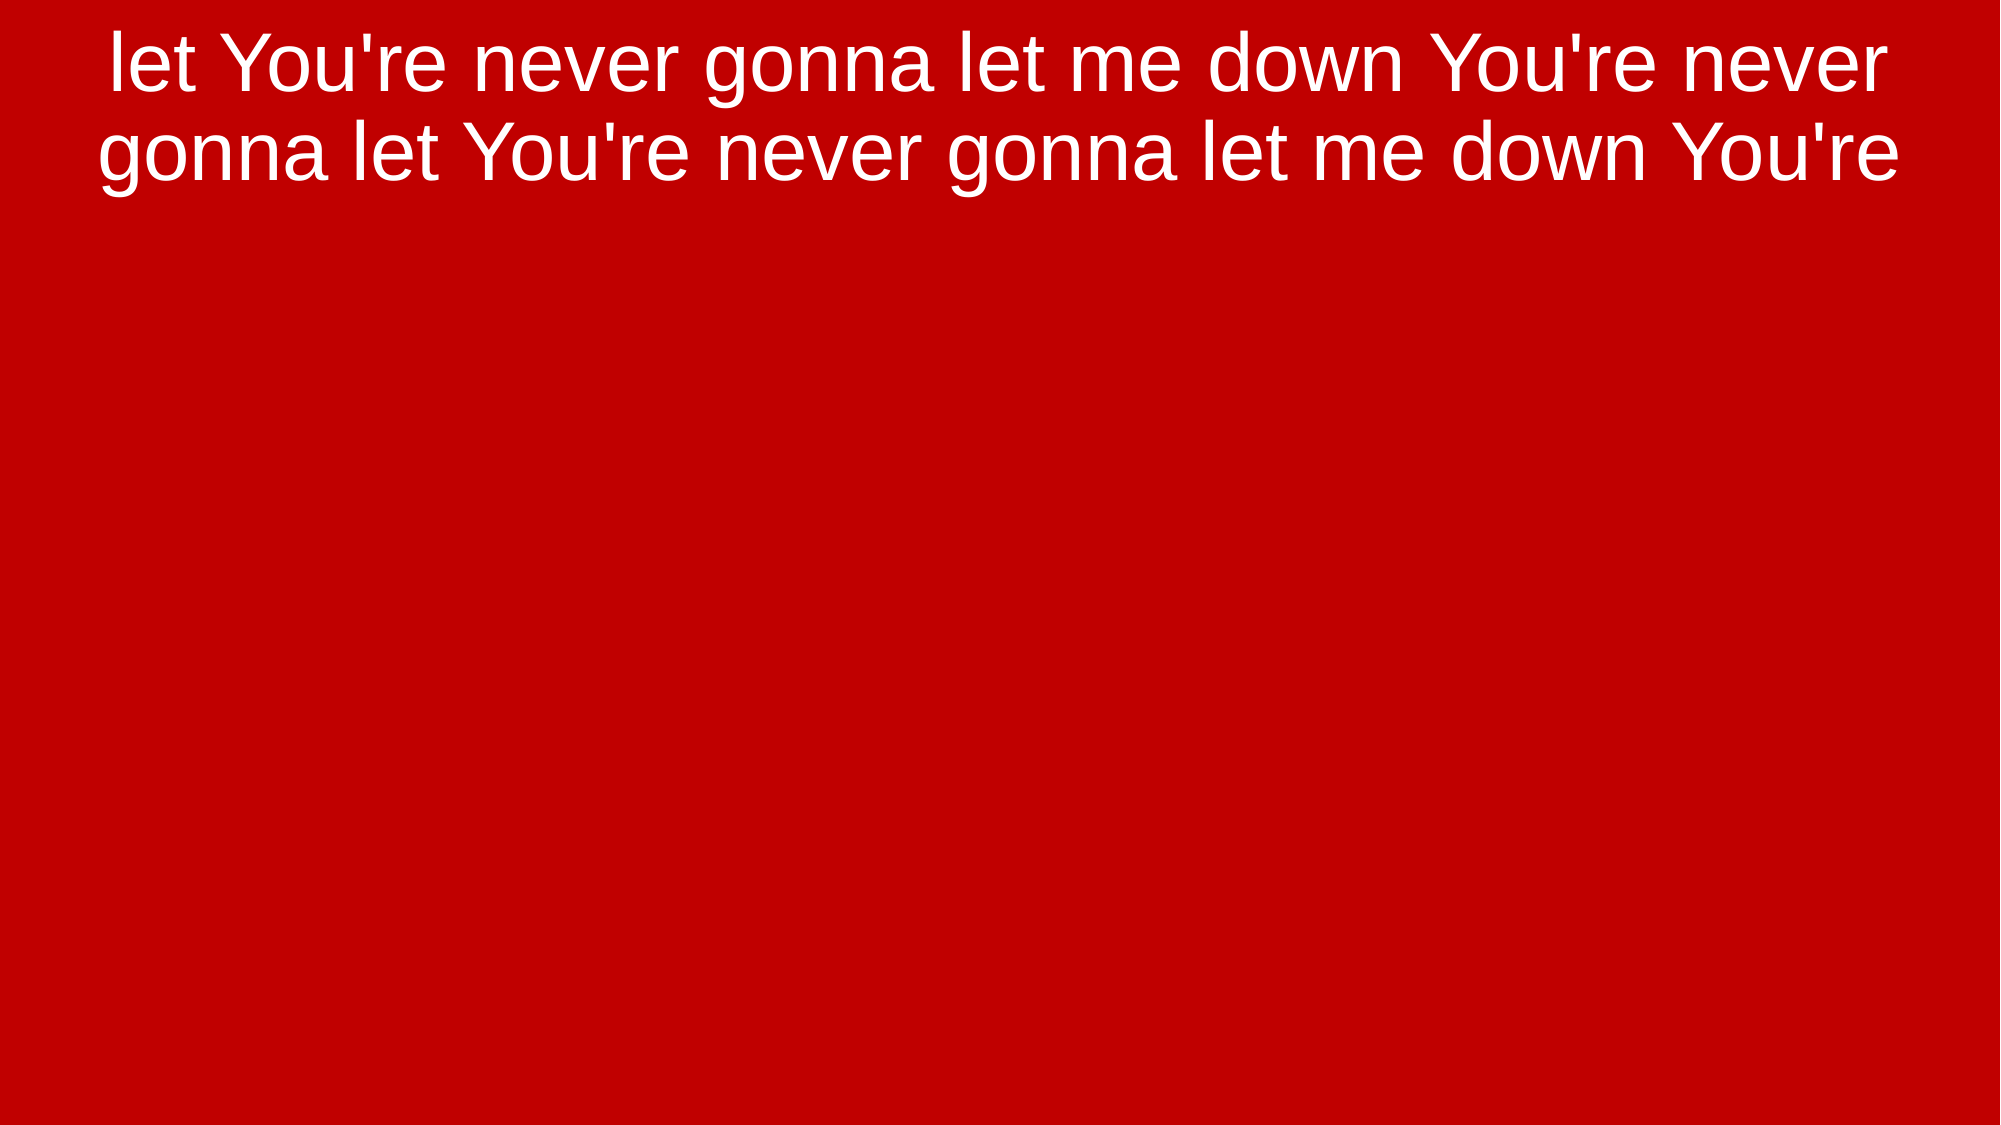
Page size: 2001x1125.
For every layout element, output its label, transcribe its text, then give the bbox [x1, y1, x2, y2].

list let You're never gonna let me down You're never gonna let You're never gonna let me down You're [0, 11, 2000, 925]
